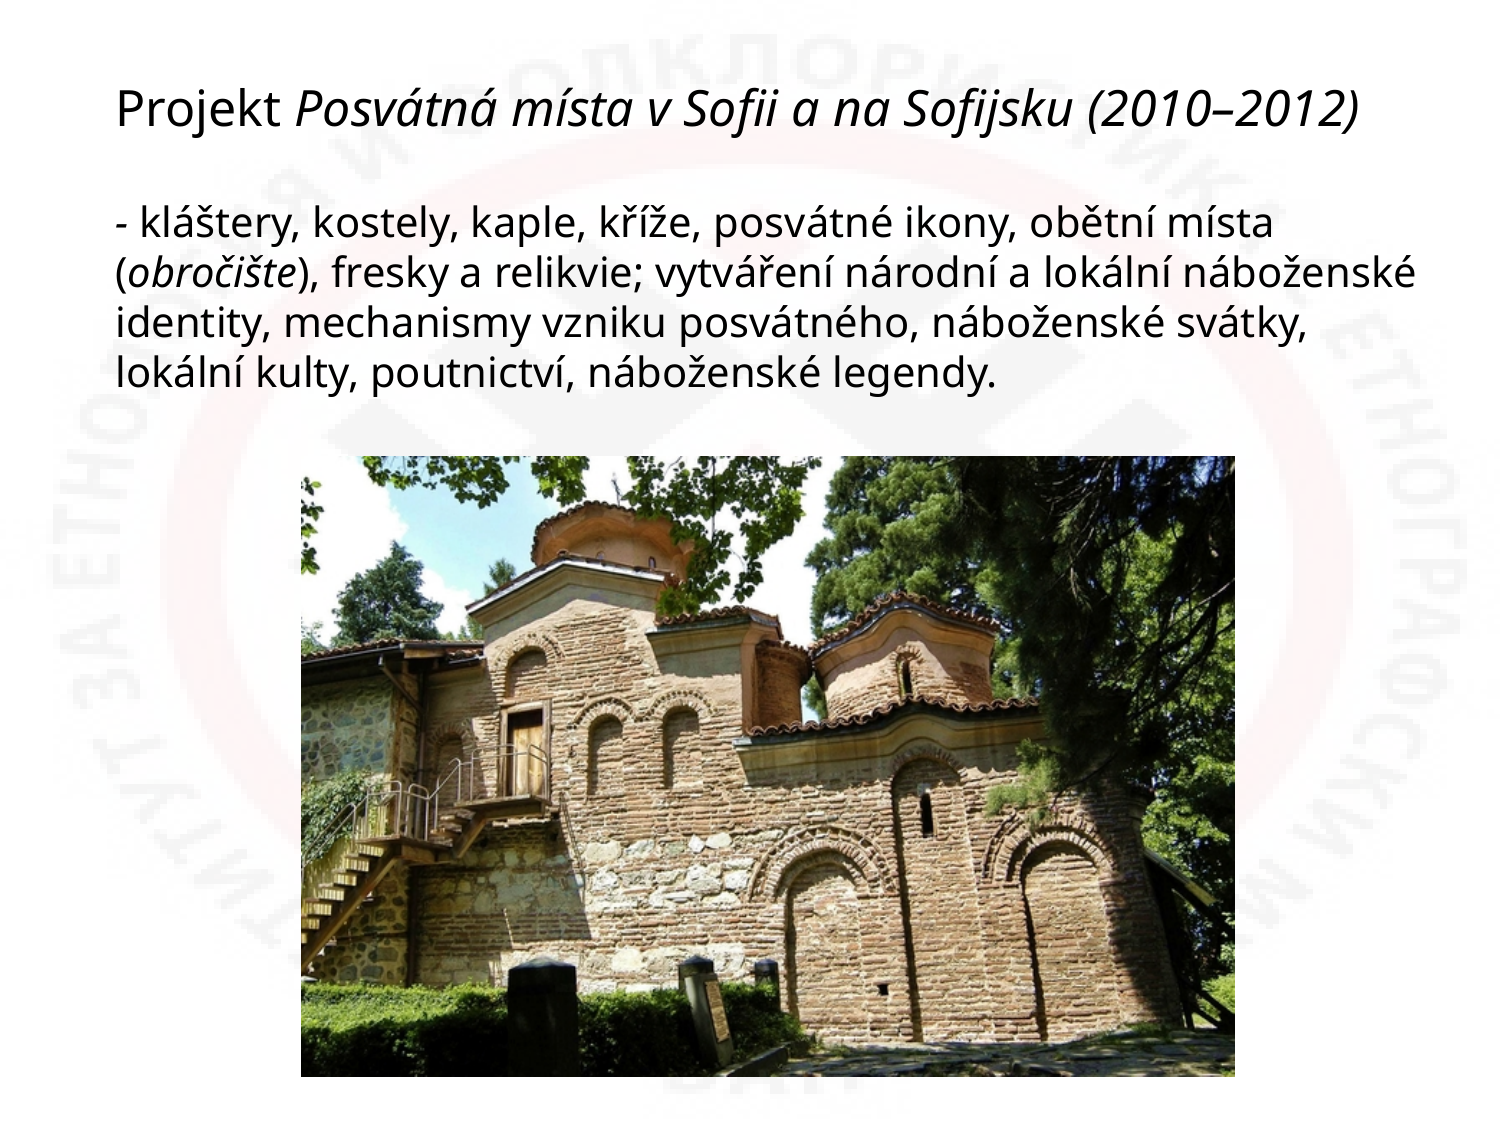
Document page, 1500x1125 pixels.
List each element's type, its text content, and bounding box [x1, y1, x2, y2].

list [300, 455, 1235, 1077]
title Projekt Posvátná místa v Sofii a na Sofijsku (2010–2012) - kláštery, kostely, kaple, kříže, posvátné ikony, obětní místa (obročište), fresky a relikvie; vytváření národní a lokální náboženské identity, mechanismy vzniku posvátného, náboženské svátky, lokální kulty, poutnictví, náboženské legendy. [100, 113, 1459, 409]
